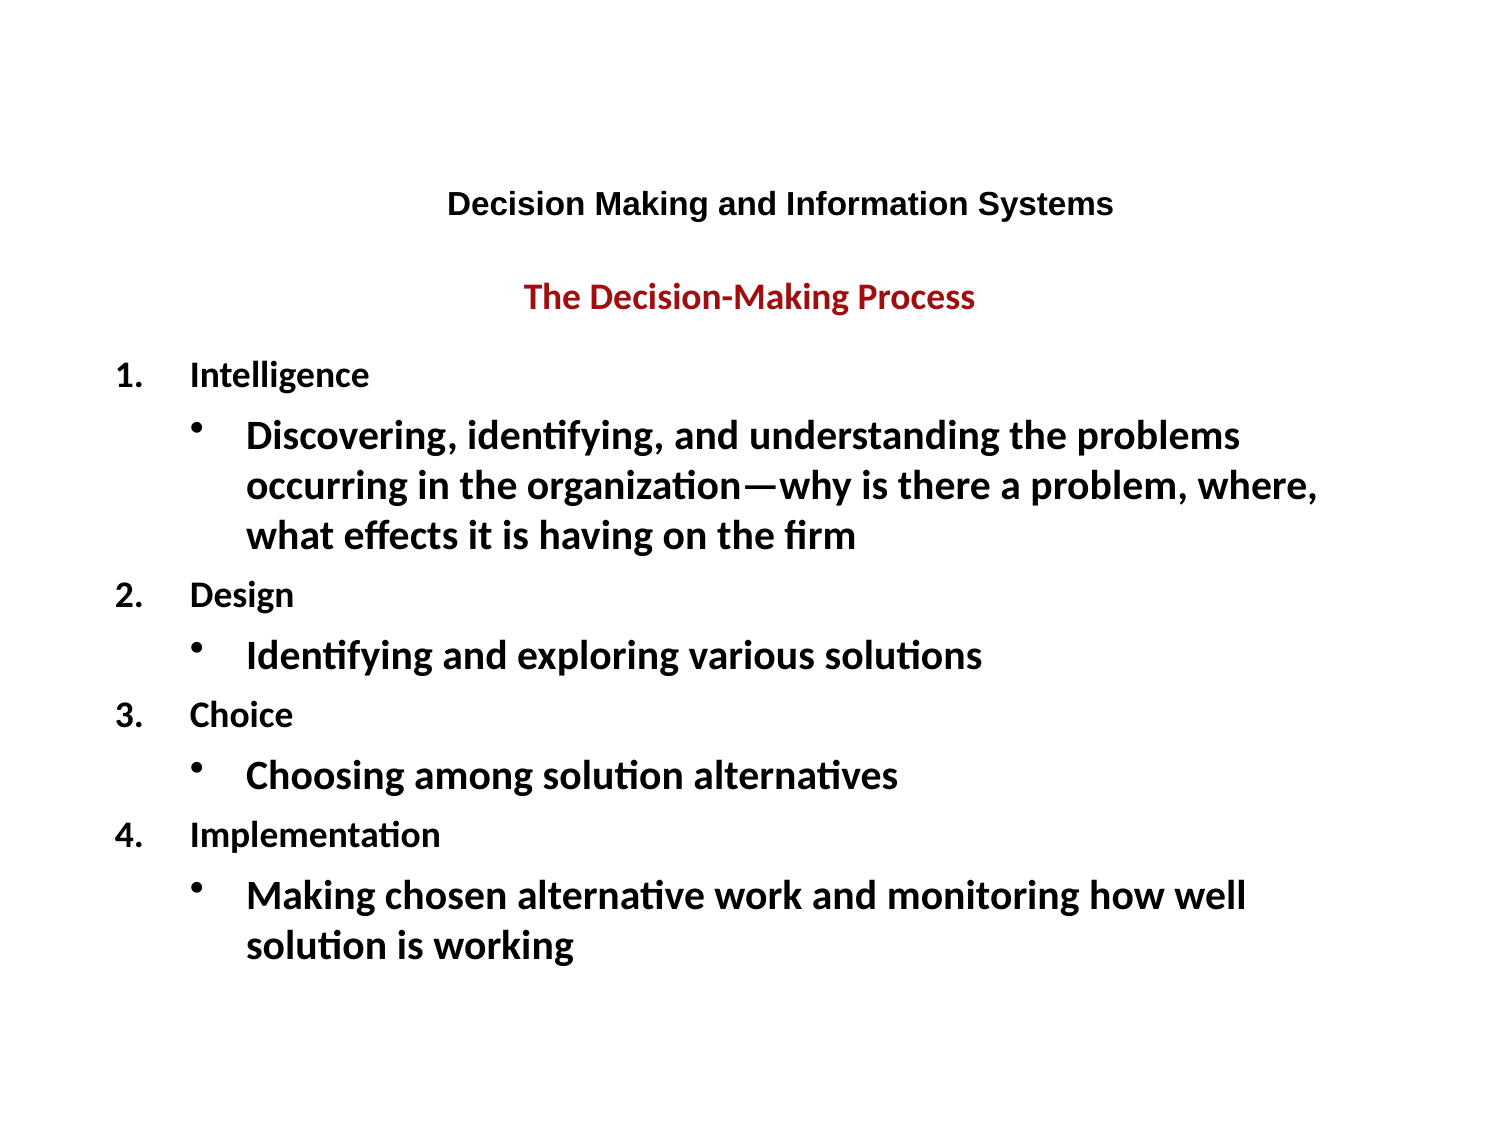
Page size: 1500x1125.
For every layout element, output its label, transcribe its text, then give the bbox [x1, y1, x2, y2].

text_box Intelligence Discovering, identifying, and understanding the problems occurring in the organization—why is there a problem, where, what effects it is having on the firm Design Identifying and exploring various solutions Choice Choosing among solution alternatives Implementation Making chosen alternative work and monitoring how well solution is working [99, 350, 1413, 1050]
text_box The Decision-Making Process [112, 264, 1388, 325]
text_box Decision Making and Information Systems [237, 174, 1325, 230]
